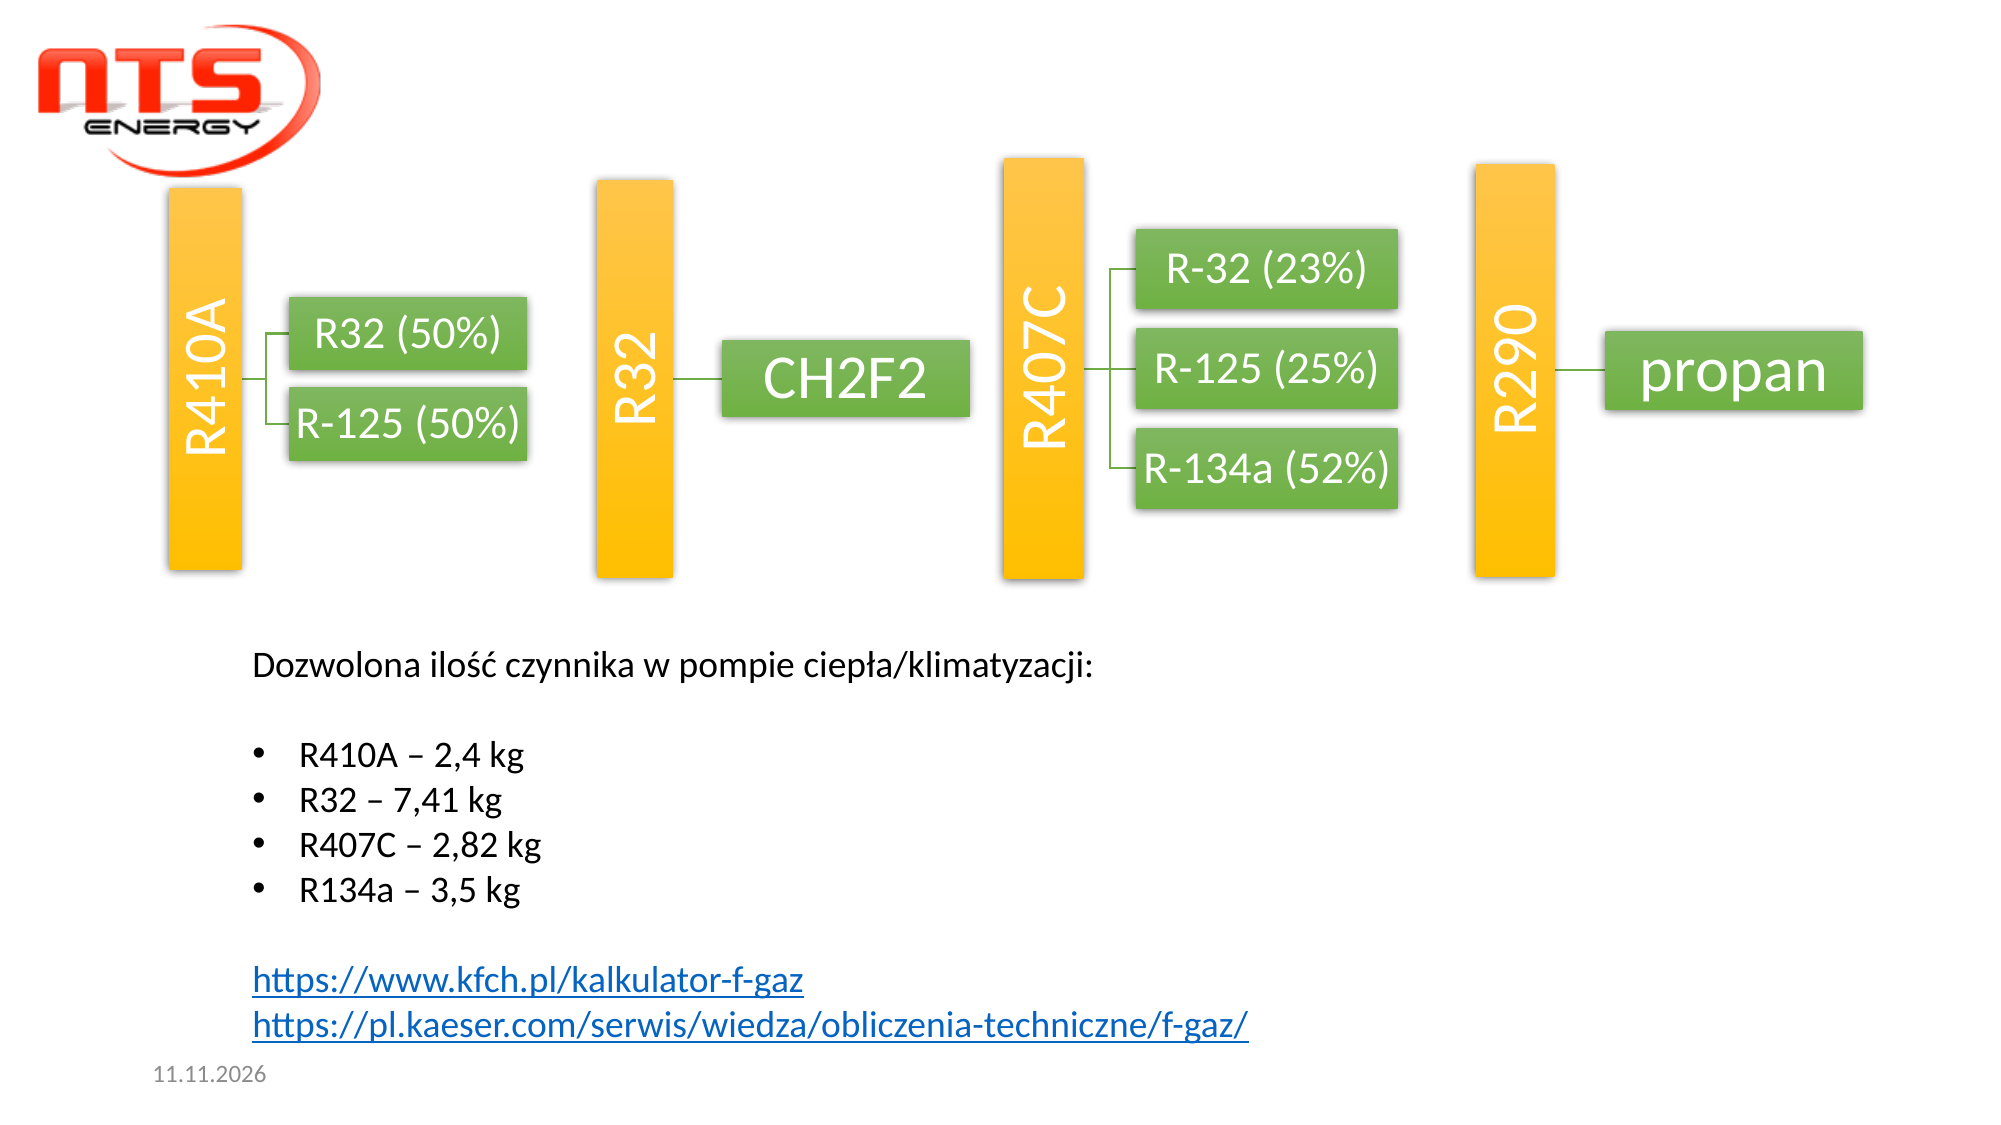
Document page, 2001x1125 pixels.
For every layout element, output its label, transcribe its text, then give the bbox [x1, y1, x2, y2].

picture [37, 22, 322, 179]
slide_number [137, 1042, 588, 1103]
text_box Dozwolona ilość czynnika w pompie ciepła/klimatyzacji: R410A – 2,4 kg R32 – 7,41 kg R407C – 2,82 kg R134a – 3,5 kg https://www.kfch.pl/kalkulator-f-gaz https://pl.kaeser.com/serwis/wiedza/obliczenia-techniczne/f-gaz/ [237, 633, 1755, 1098]
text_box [1476, 141, 1863, 599]
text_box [169, 141, 528, 616]
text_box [995, 158, 1407, 579]
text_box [597, 158, 971, 599]
